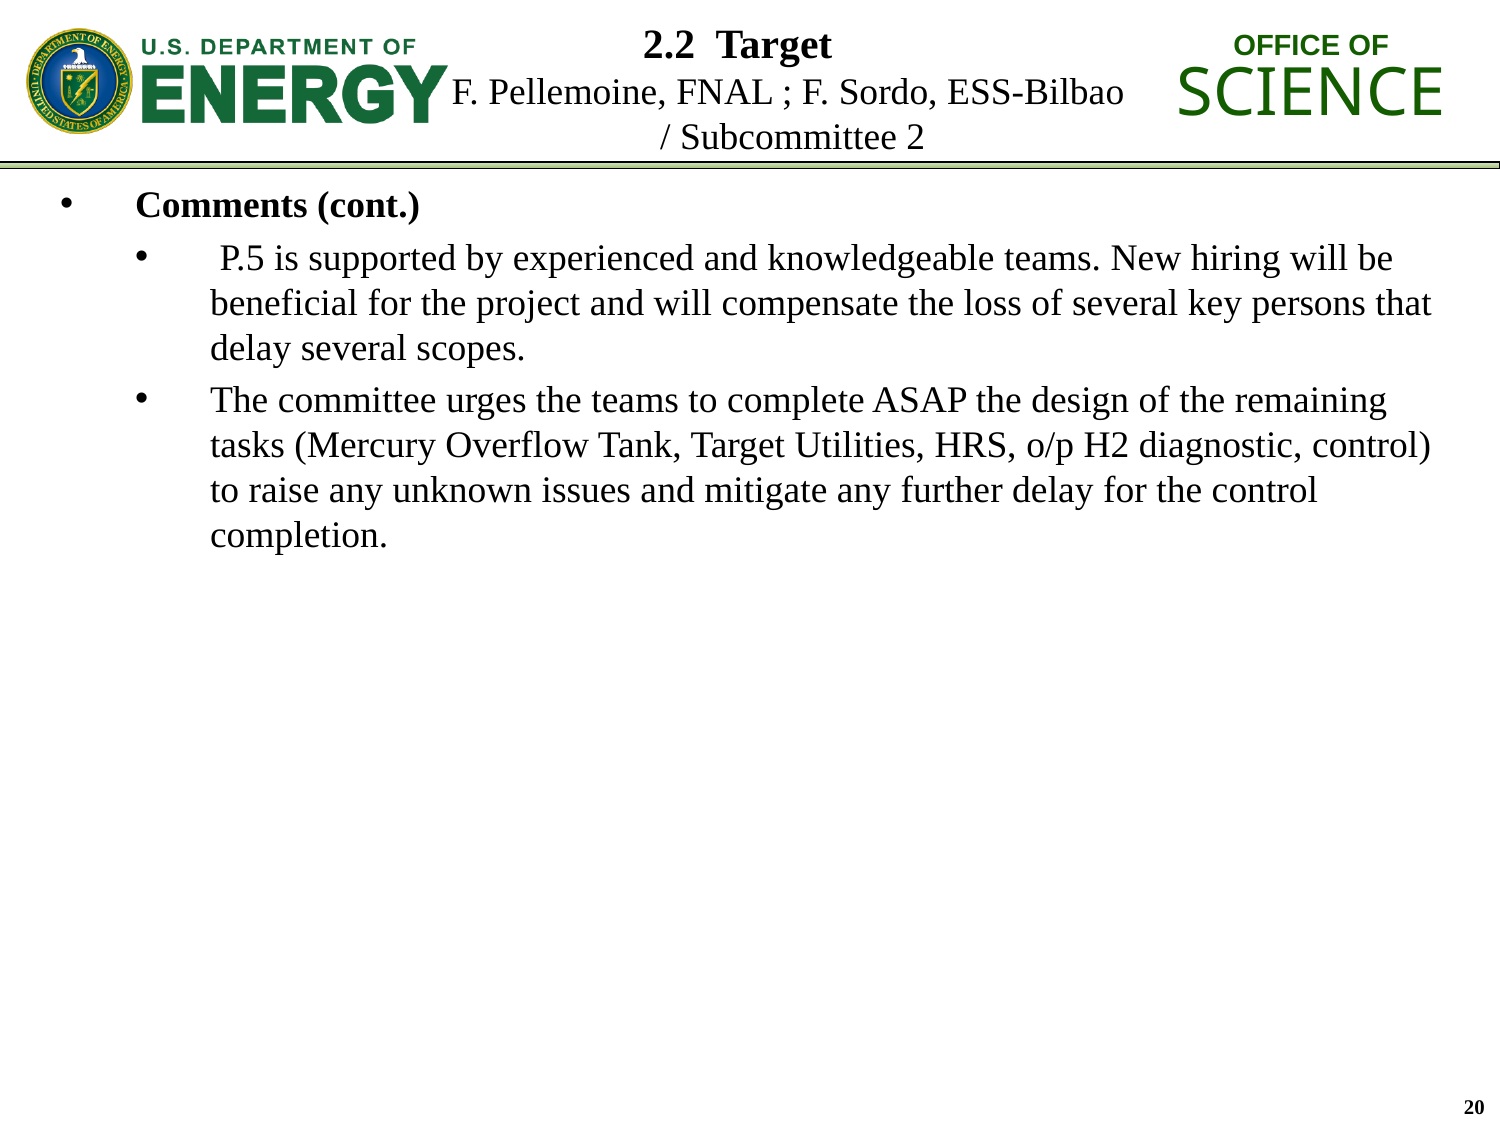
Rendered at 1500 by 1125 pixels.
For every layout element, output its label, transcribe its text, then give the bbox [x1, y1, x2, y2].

slide_number 20 [1437, 1085, 1500, 1125]
title 2.2 Target F. Pellemoine, FNAL ; F. Sordo, ESS-Bilbao / Subcommittee 2 [414, 18, 1172, 156]
picture [26, 28, 414, 134]
text_box Comments (cont.) P.5 is supported by experienced and knowledgeable teams. New hiring will be beneficial for the project and will compensate the loss of several key persons that delay several scopes. The committee urges the teams to complete ASAP the design of the remaining tasks (Mercury Overflow Tank, Target Utilities, HRS, o/p H2 diagnostic, control) to raise any unknown issues and mitigate any further delay for the control completion. [45, 172, 1464, 563]
